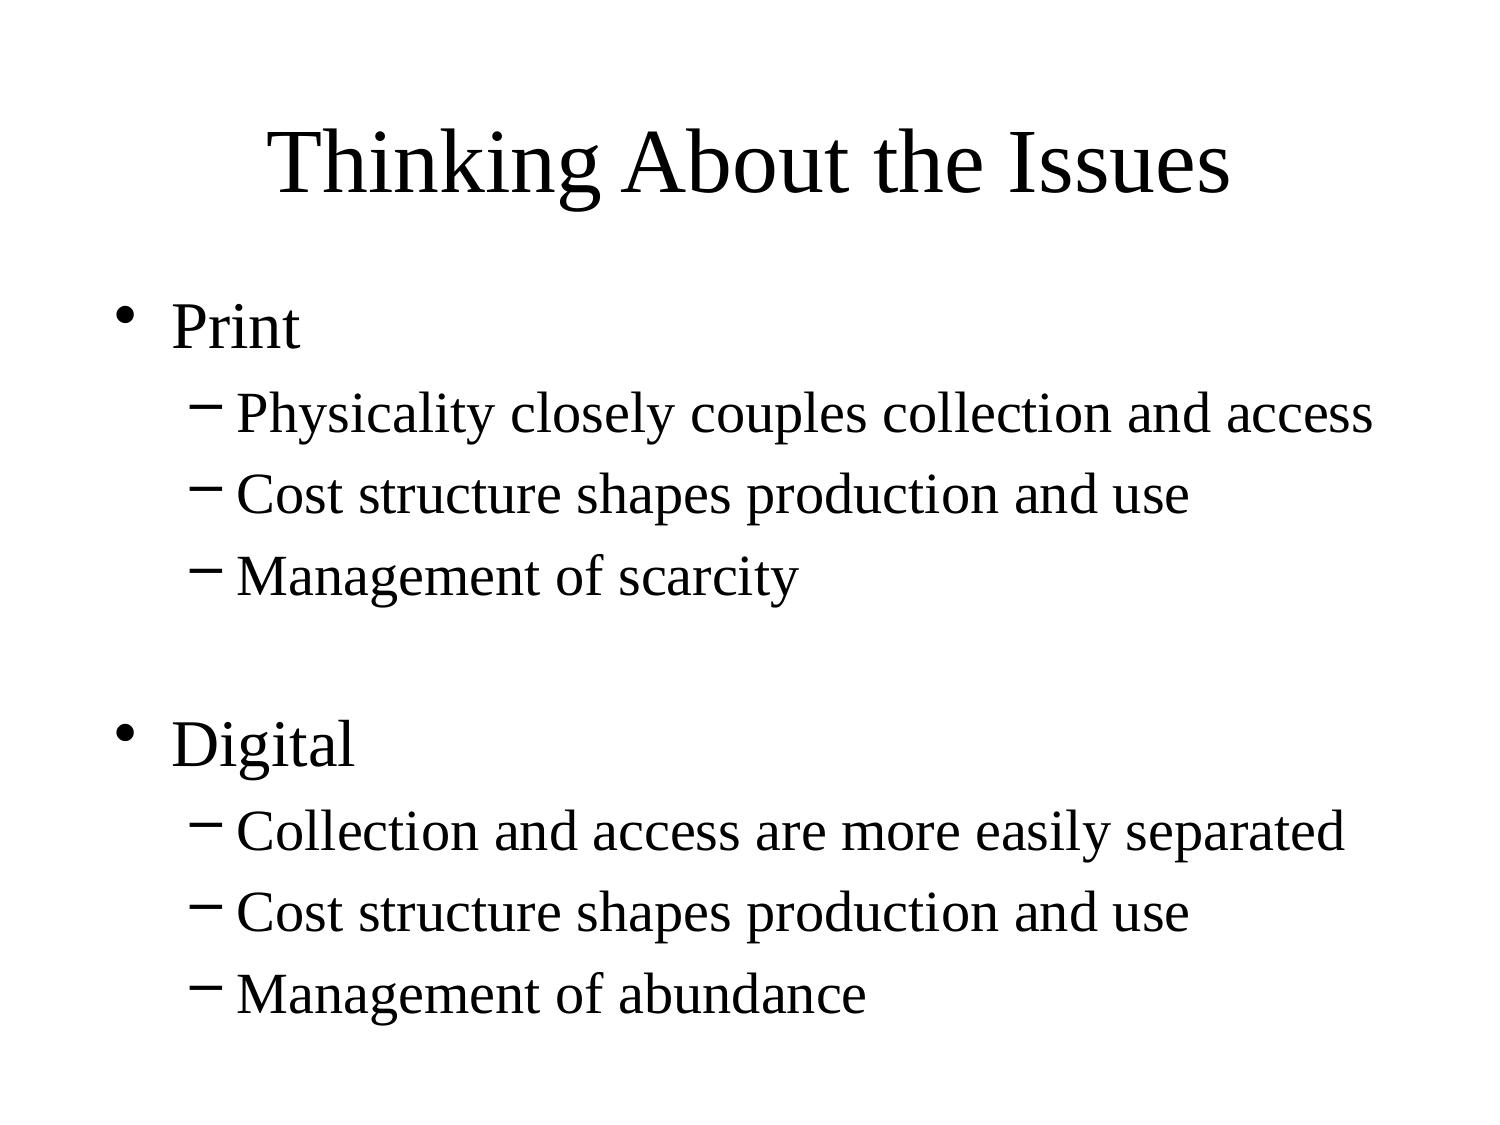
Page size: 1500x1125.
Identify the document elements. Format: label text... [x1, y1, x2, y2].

title Thinking About the Issues [111, 61, 1388, 251]
list Print Physicality closely couples collection and access Cost structure shapes production and use Management of scarcity Digital Collection and access are more easily separated Cost structure shapes production and use Management of abundance [99, 274, 1438, 951]
